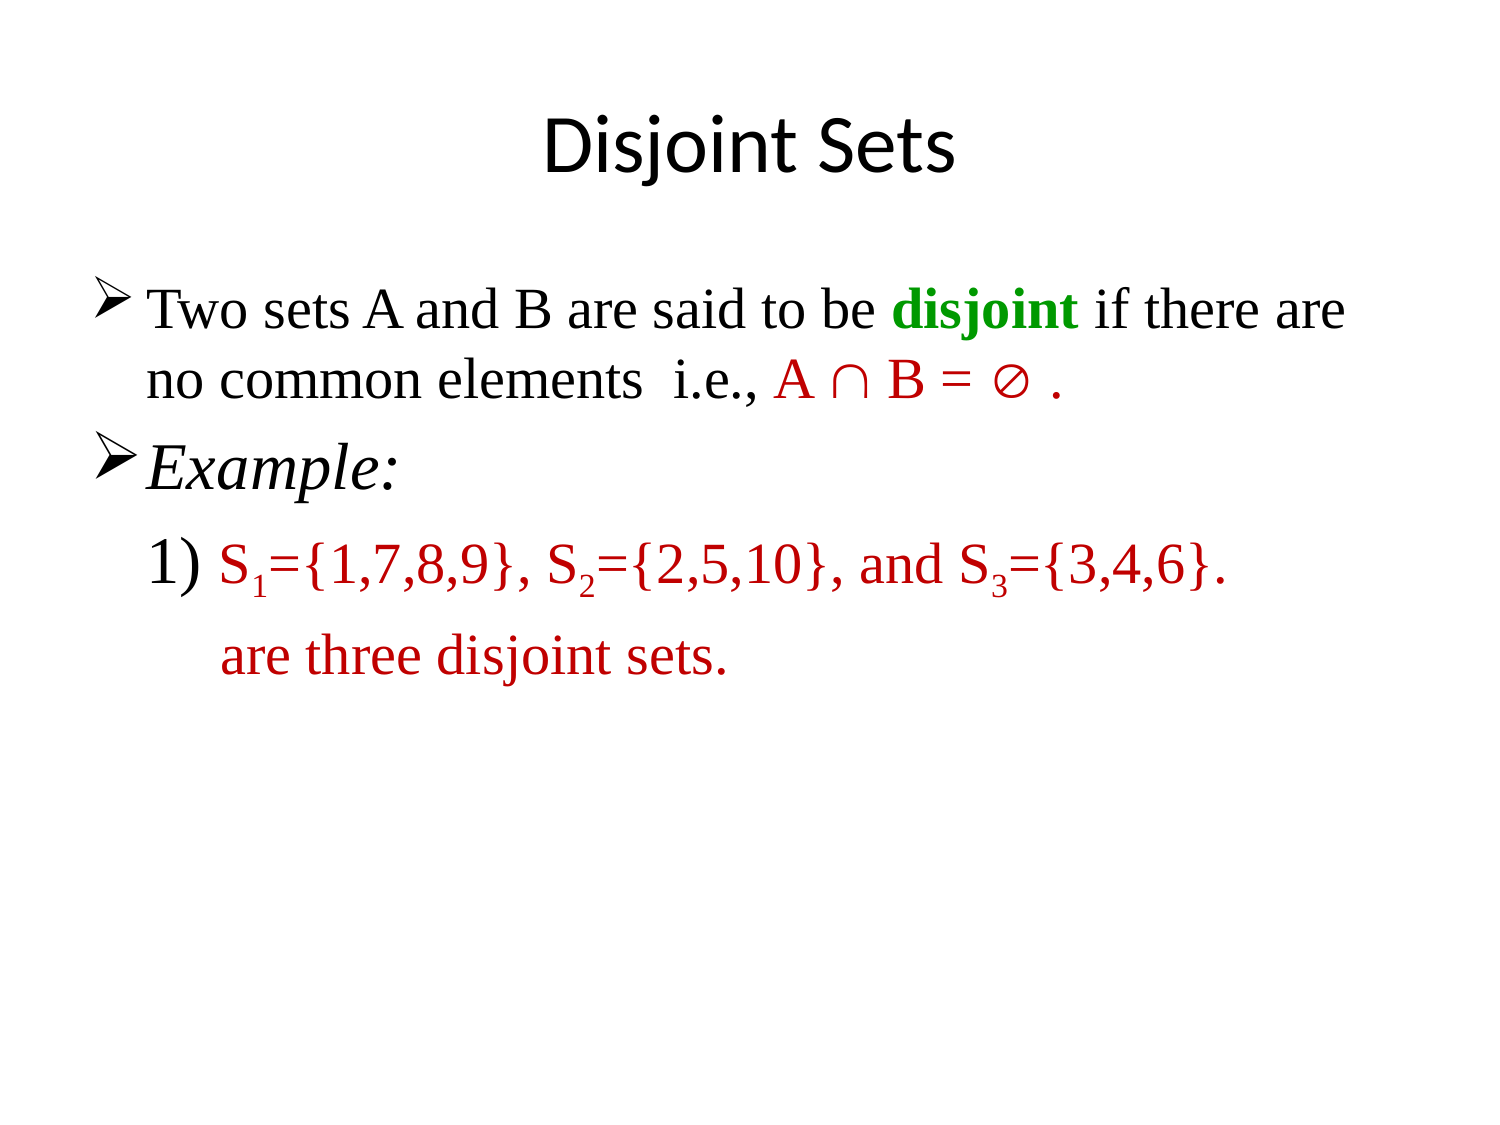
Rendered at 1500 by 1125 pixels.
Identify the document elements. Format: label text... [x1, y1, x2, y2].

title Disjoint Sets [75, 45, 1425, 233]
list Two sets A and B are said to be disjoint if there are no common elements i.e., A  B =  . Example: 1) S1={1,7,8,9}, S2={2,5,10}, and S3={3,4,6}. are three disjoint sets. [75, 262, 1425, 1005]
